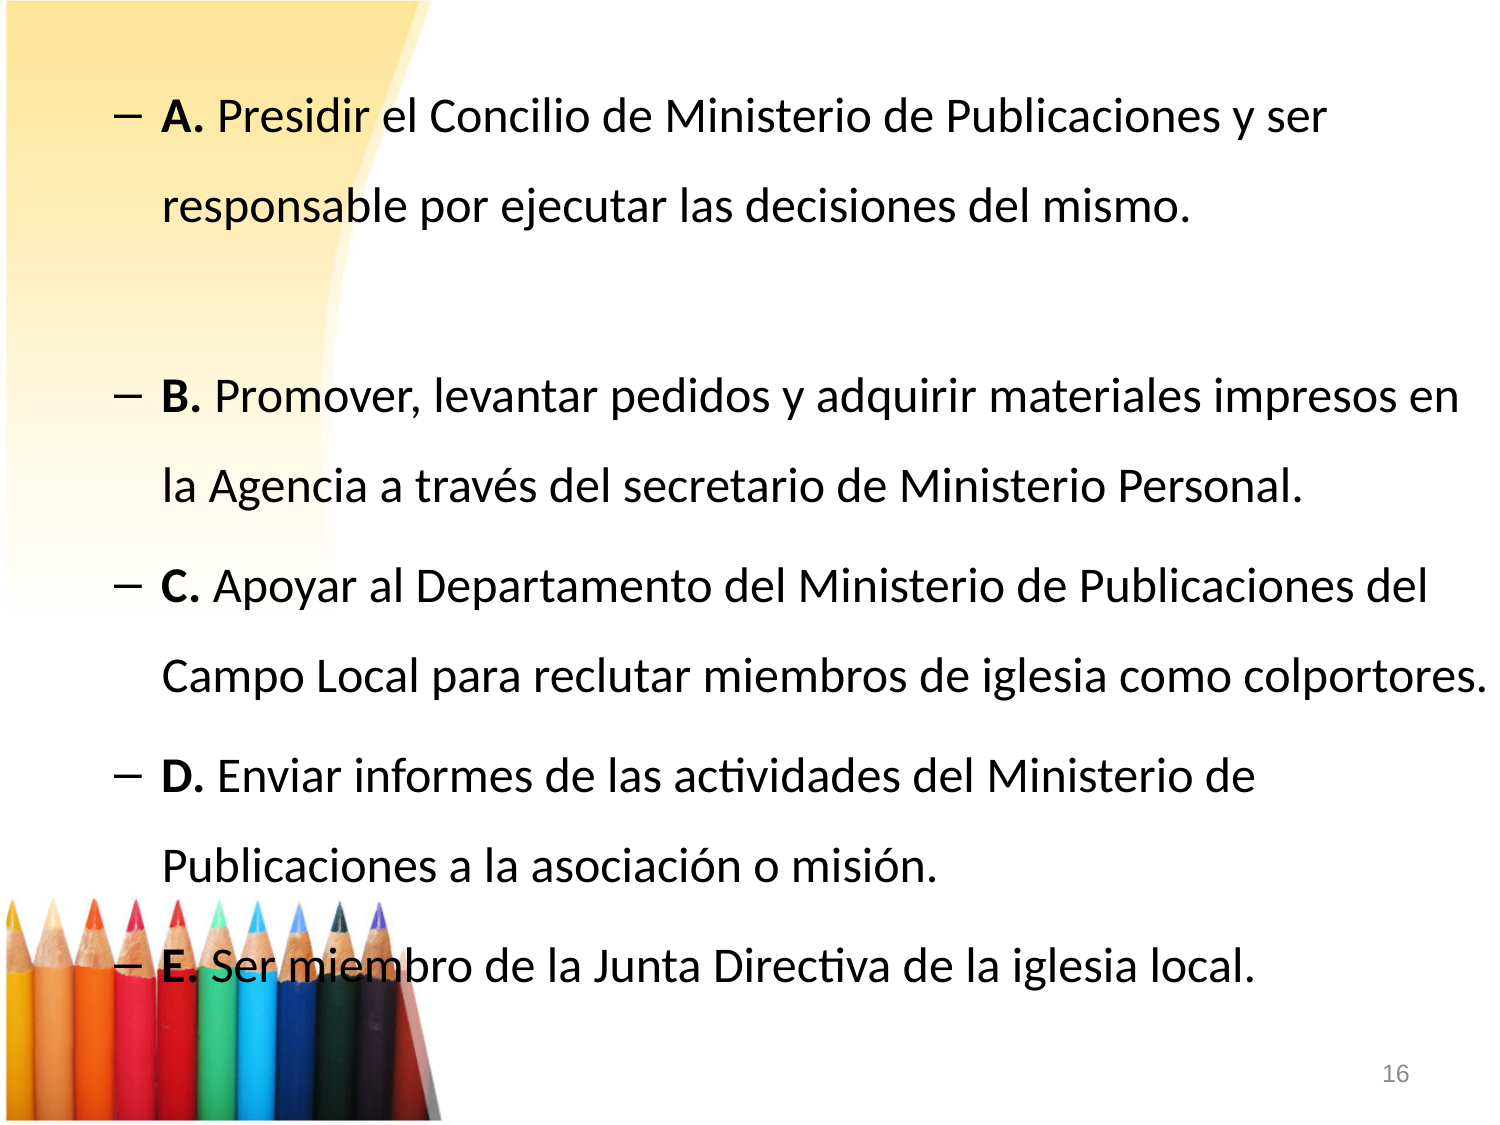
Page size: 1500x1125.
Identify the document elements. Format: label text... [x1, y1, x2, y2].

slide_number 16 [1074, 1042, 1425, 1103]
picture [0, 0, 1500, 1125]
list A. Presidir el Concilio de Ministerio de Publicaciones y ser responsable por ejecutar las decisiones del mismo. B. Promover, levantar pedidos y adquirir materiales impresos en la Agencia a través del secretario de Ministerio Personal. C. Apoyar al Departamento del Ministerio de Publicaciones del Campo Local para reclutar miembros de iglesia como colportores. D. Enviar informes de las actividades del Ministerio de Publicaciones a la asociación o misión. E. Ser miembro de la Junta Directiva de la iglesia local. [24, 0, 1500, 951]
